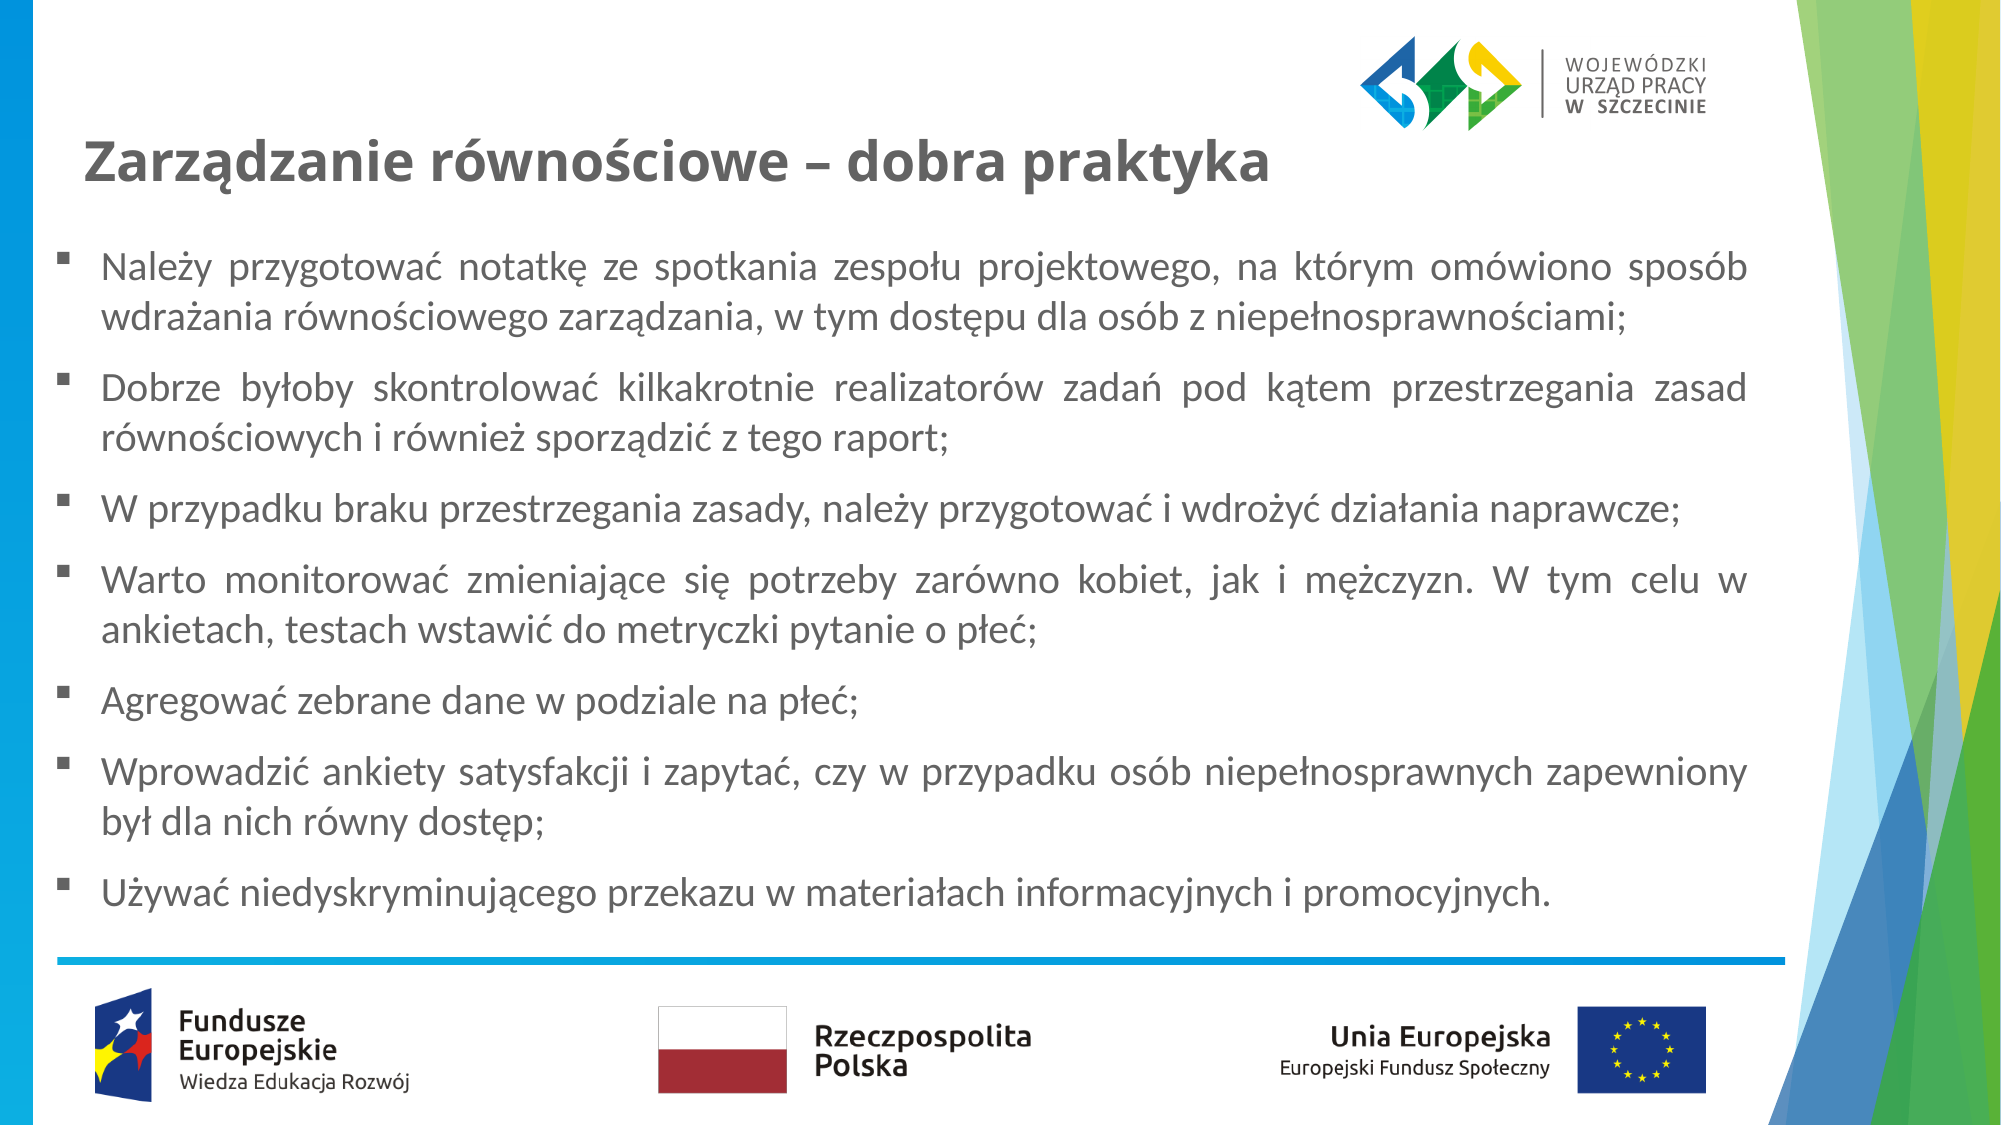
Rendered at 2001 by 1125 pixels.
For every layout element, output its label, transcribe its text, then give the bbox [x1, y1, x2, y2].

picture [1360, 36, 1706, 118]
title Zarządzanie równościowe – dobra praktyka [69, 118, 1931, 201]
list Należy przygotować notatkę ze spotkania zespołu projektowego, na którym omówiono sposób wdrażania równościowego zarządzania, w tym dostępu dla osób z niepełnosprawnościami; Dobrze byłoby skontrolować kilkakrotnie realizatorów zadań pod kątem przestrzegania zasad równościowych i również sporządzić z tego raport; W przypadku braku przestrzegania zasady, należy przygotować i wdrożyć działania naprawcze; Warto monitorować zmieniające się potrzeby zarówno kobiet, jak i mężczyzn. W tym celu w ankietach, testach wstawić do metryczki pytanie o płeć; Agregować zebrane dane w podziale na płeć; Wprowadzić ankiety satysfakcji i zapytać, czy w przypadku osób niepełnosprawnych zapewniony był dla nich równy dostęp; Używać niedyskryminującego przekazu w materiałach informacyjnych i promocyjnych. [38, 231, 1764, 974]
picture [95, 988, 1706, 1102]
